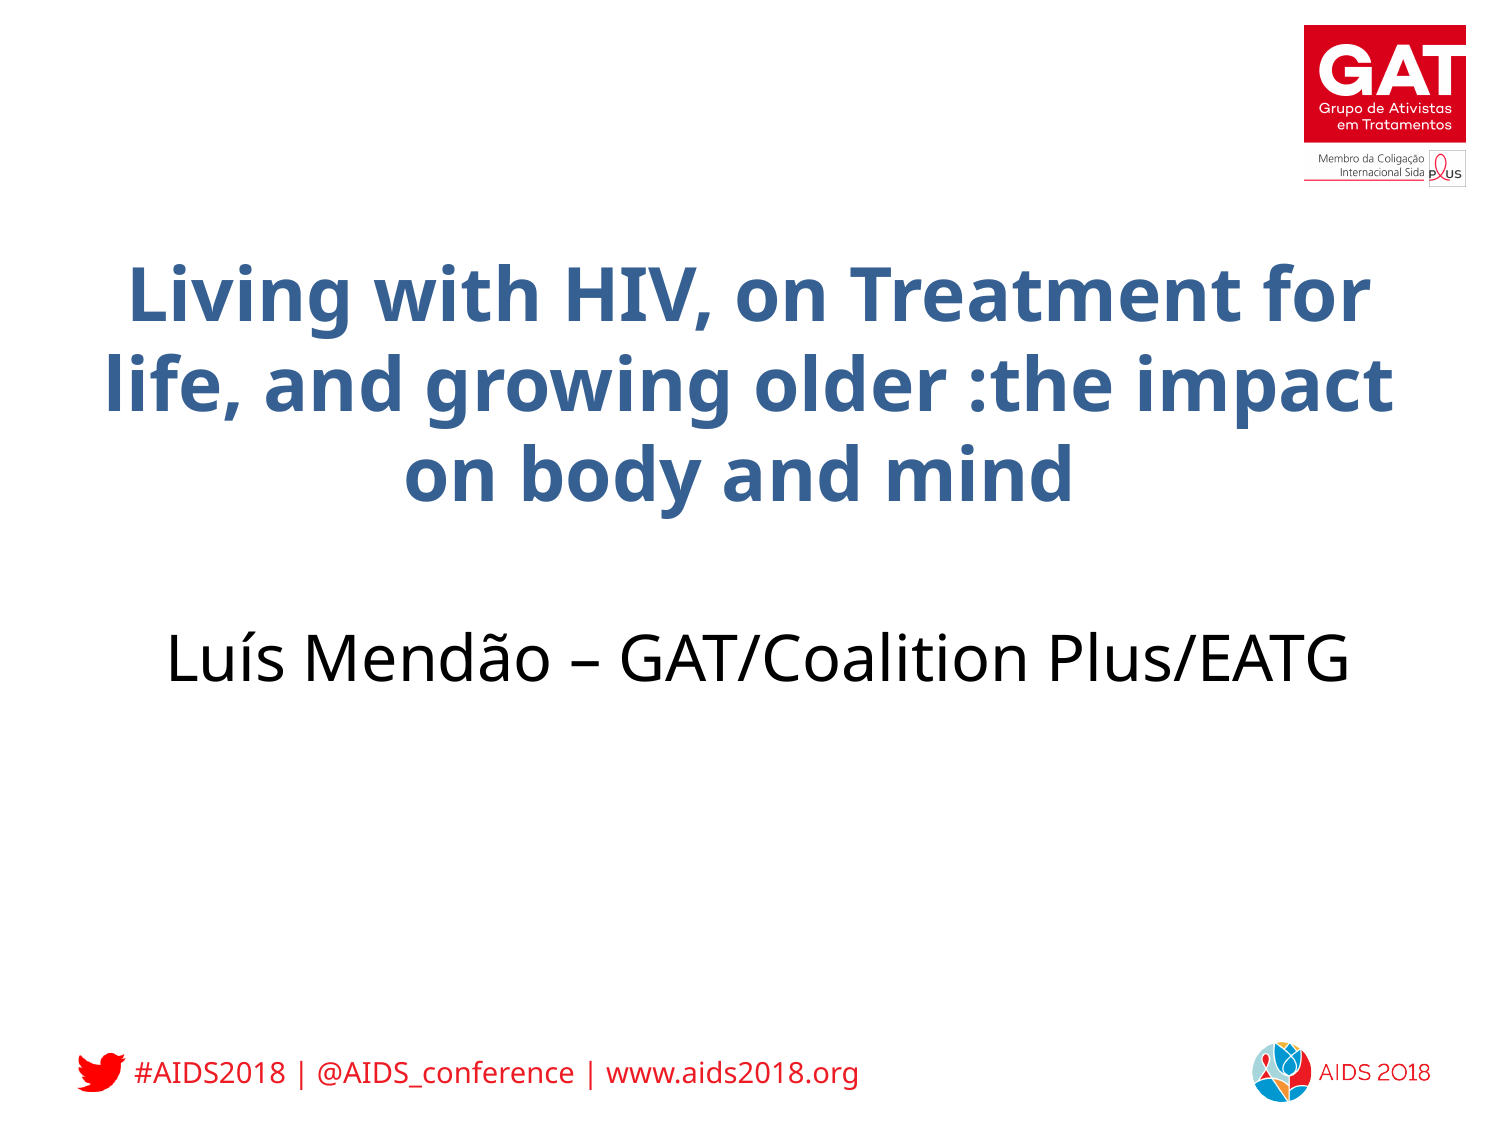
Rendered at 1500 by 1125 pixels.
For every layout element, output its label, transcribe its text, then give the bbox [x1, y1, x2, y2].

picture [1303, 25, 1466, 188]
title Living with HIV, on Treatment for life, and growing older :the impact on body and mind Luís Mendão – GAT/Coalition Plus/EATG [75, 121, 1425, 820]
picture [1252, 1042, 1430, 1102]
picture [73, 1044, 129, 1100]
